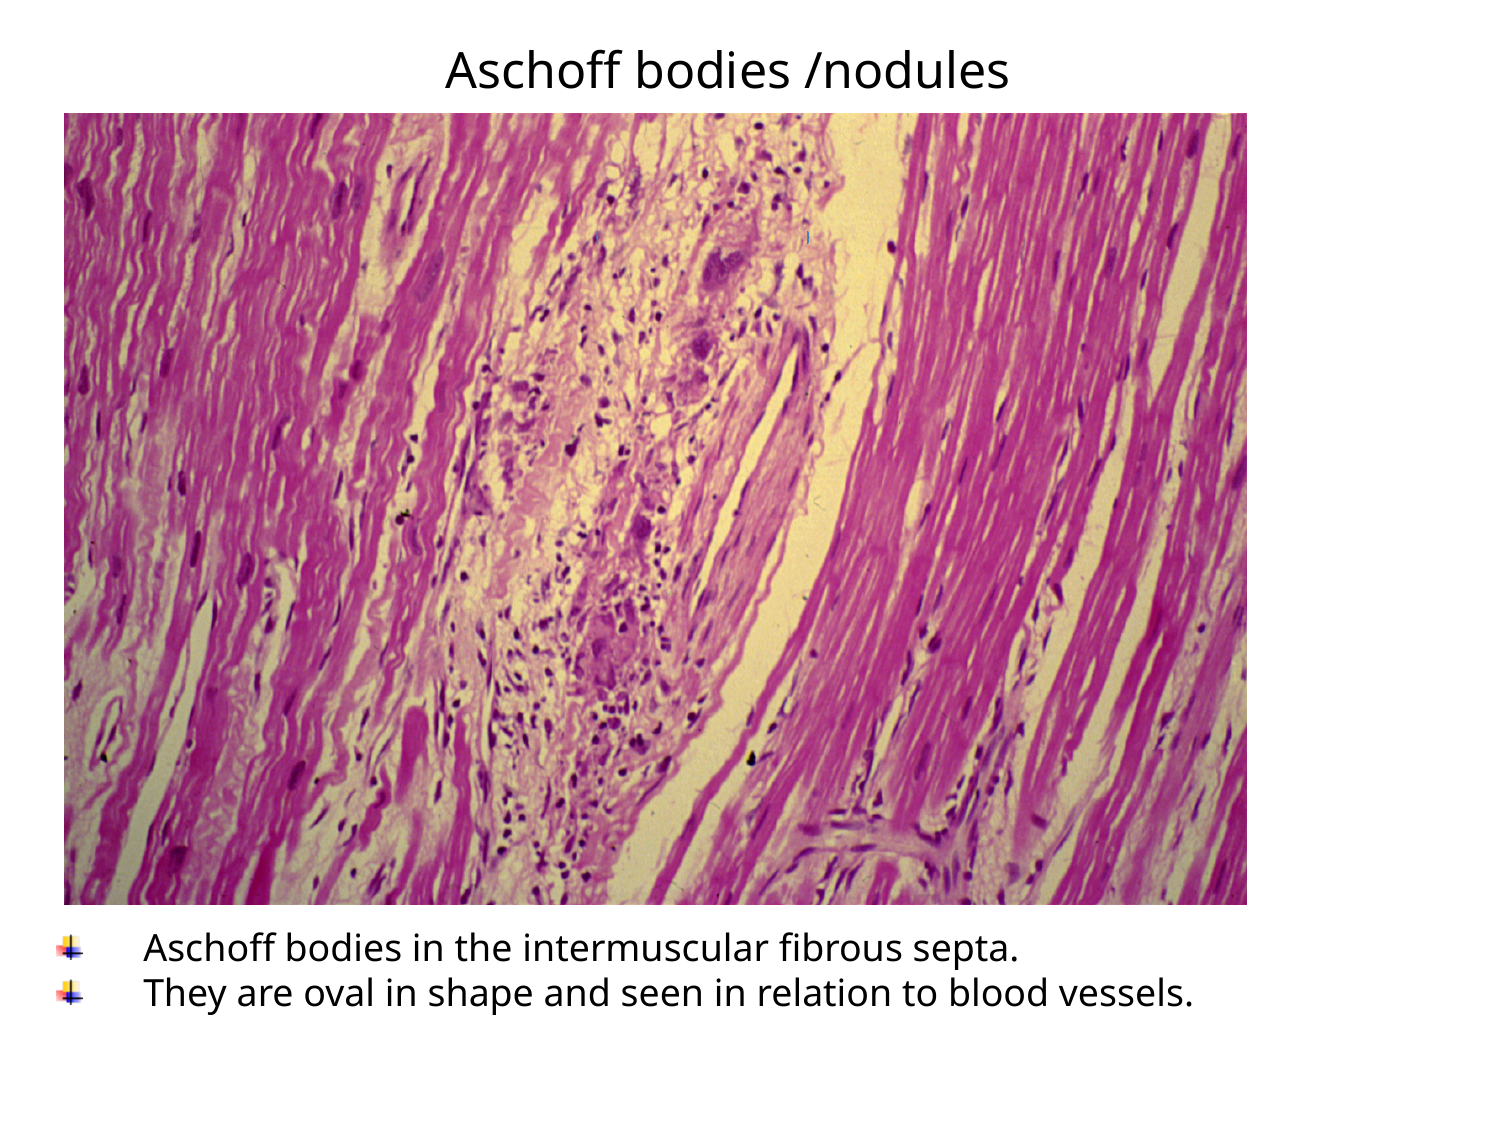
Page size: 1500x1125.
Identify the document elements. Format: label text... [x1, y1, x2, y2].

text_box Aschoff bodies /nodules [430, 30, 1026, 106]
text_box Aschoff bodies in the intermuscular fibrous septa. They are oval in shape and seen in relation to blood vessels. [41, 916, 1500, 1022]
picture [64, 113, 1247, 906]
picture [56, 978, 83, 1005]
picture [56, 933, 83, 960]
